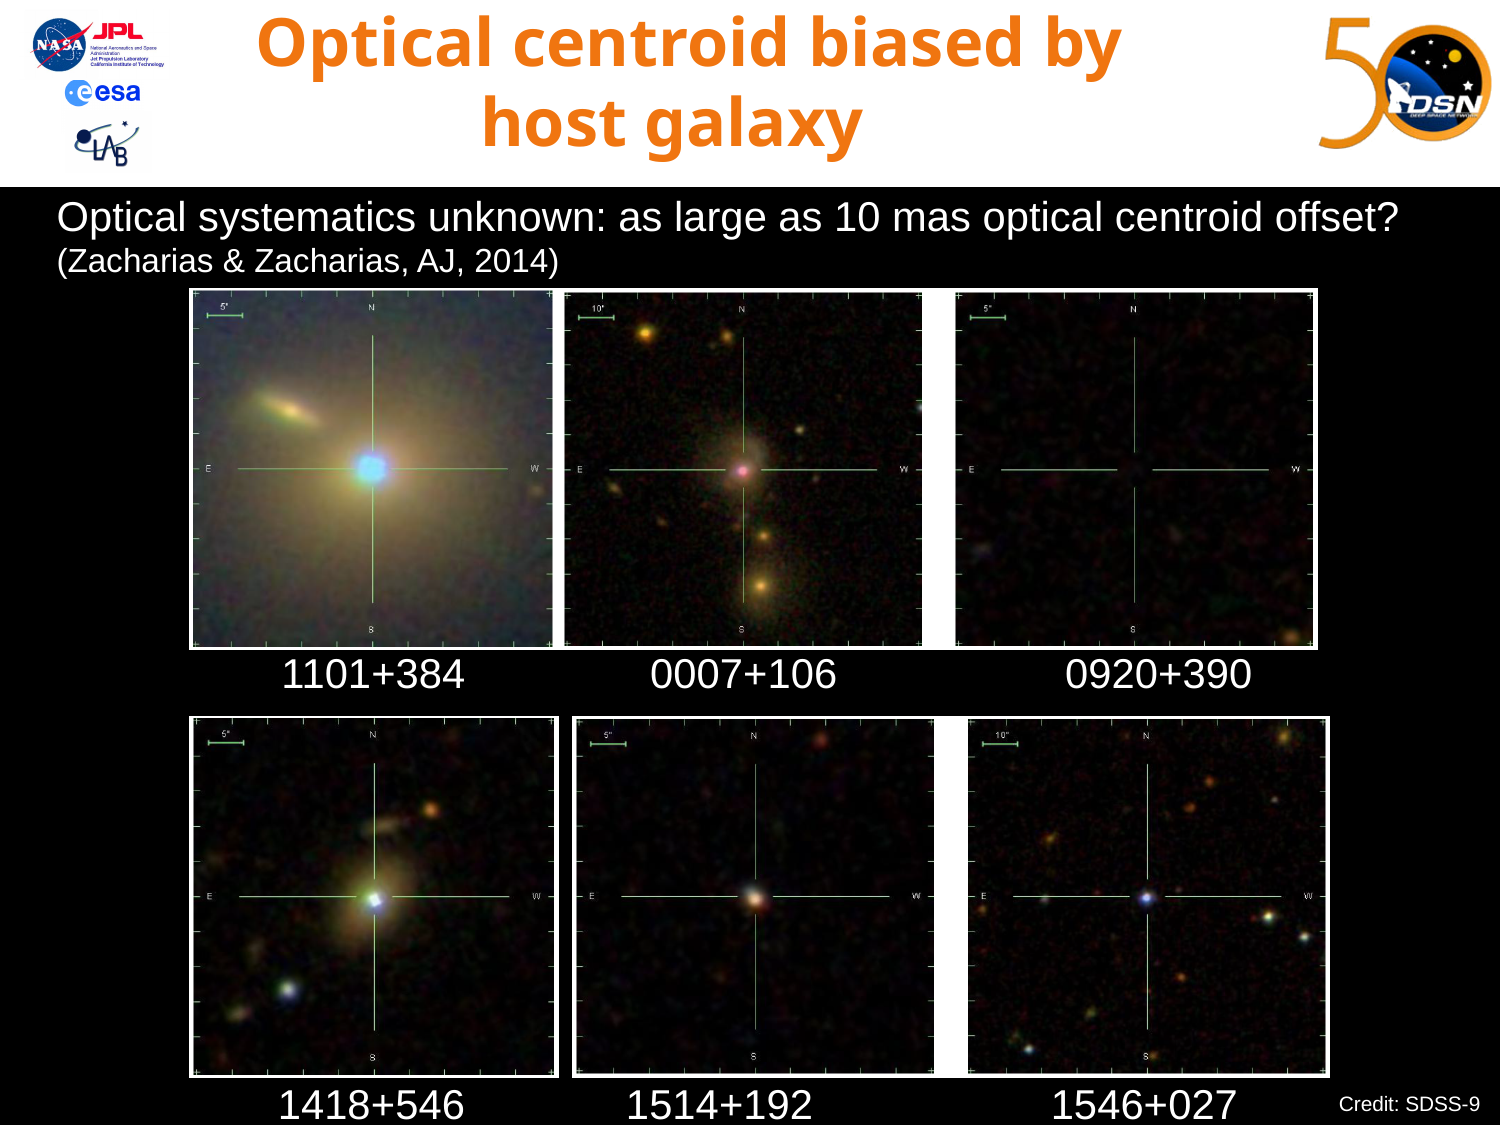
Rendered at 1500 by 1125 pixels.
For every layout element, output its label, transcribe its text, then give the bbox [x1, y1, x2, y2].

text_box Optical systematics unknown: as large as 10 mas optical centroid offset? (Zacharias & Zacharias, AJ, 2014) [41, 181, 1427, 287]
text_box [188, 288, 1318, 650]
text_box 1418+546 1514+192 1546+027 [263, 1087, 1254, 1125]
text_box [18, 9, 170, 173]
text_box 1101+384 0007+106 0920+390 [266, 658, 1268, 705]
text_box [188, 716, 1330, 1079]
picture [1317, 16, 1492, 150]
text_box [0, 187, 1500, 1125]
text_box Credit: SDSS-9 [1324, 1082, 1496, 1123]
title Optical centroid biased by host galaxy [32, 3, 1312, 156]
